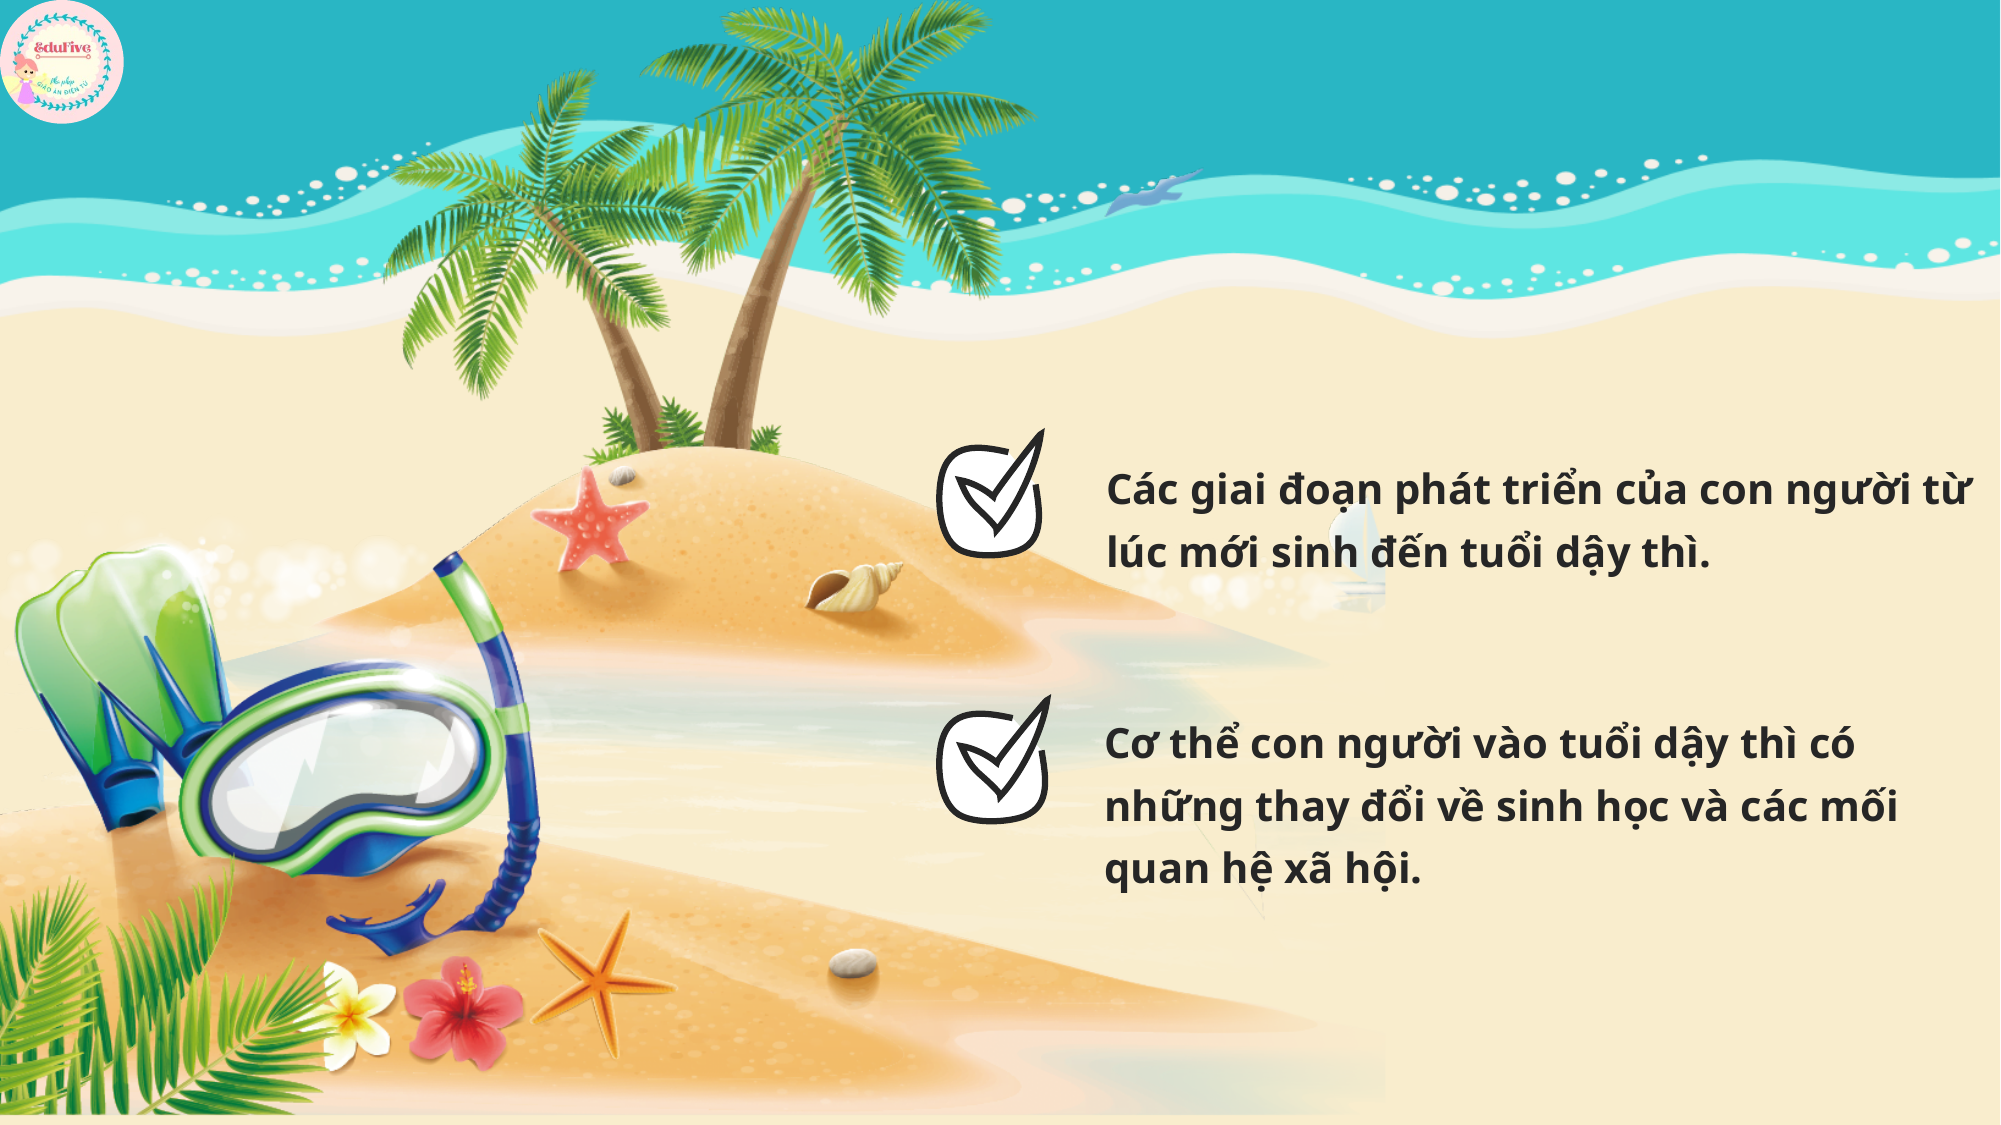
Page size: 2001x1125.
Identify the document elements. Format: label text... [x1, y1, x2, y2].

text_box Các giai đoạn phát triển của con người từ lúc mới sinh đến tuổi dậy thì. [1386, 443, 1990, 584]
text_box Cơ thể con người vào tuổi dậy thì có những thay đổi về sinh học và các mối quan hệ xã hội. [1386, 697, 1967, 900]
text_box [939, 434, 1041, 556]
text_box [939, 700, 1048, 822]
picture [0, 0, 2001, 1125]
